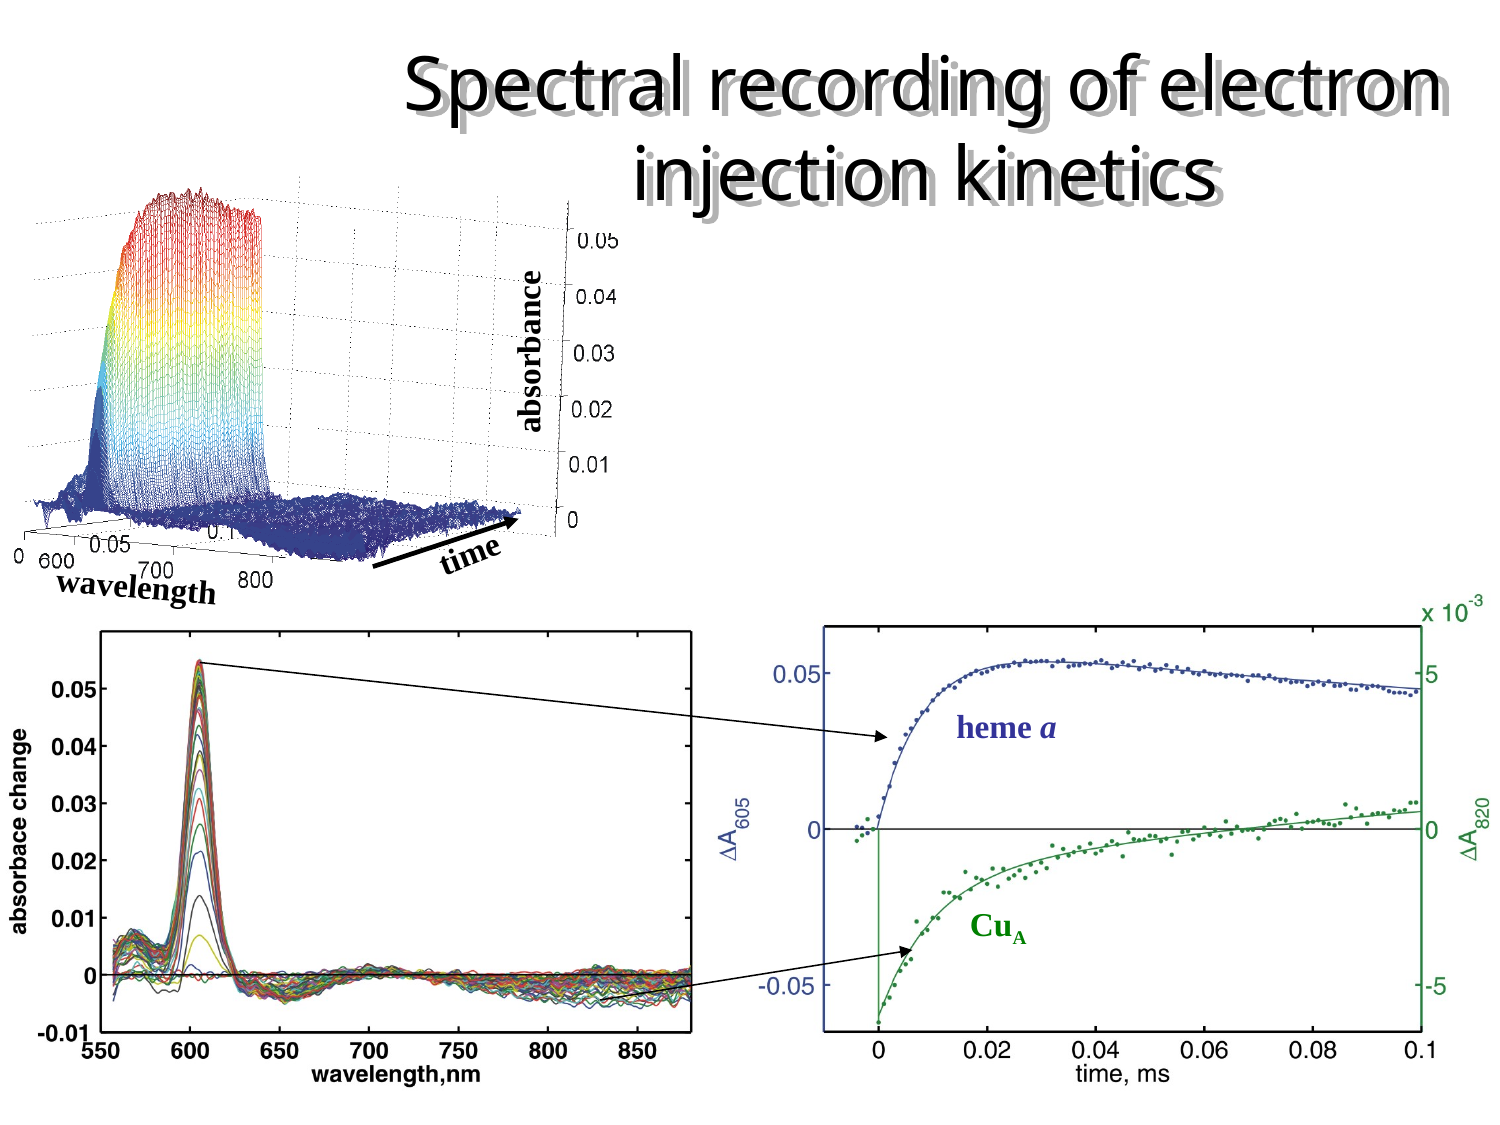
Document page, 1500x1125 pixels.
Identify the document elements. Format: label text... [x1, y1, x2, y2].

title Spectral recording of electron injection kinetics [349, 30, 1500, 219]
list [0, 591, 1500, 1097]
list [0, 130, 626, 590]
